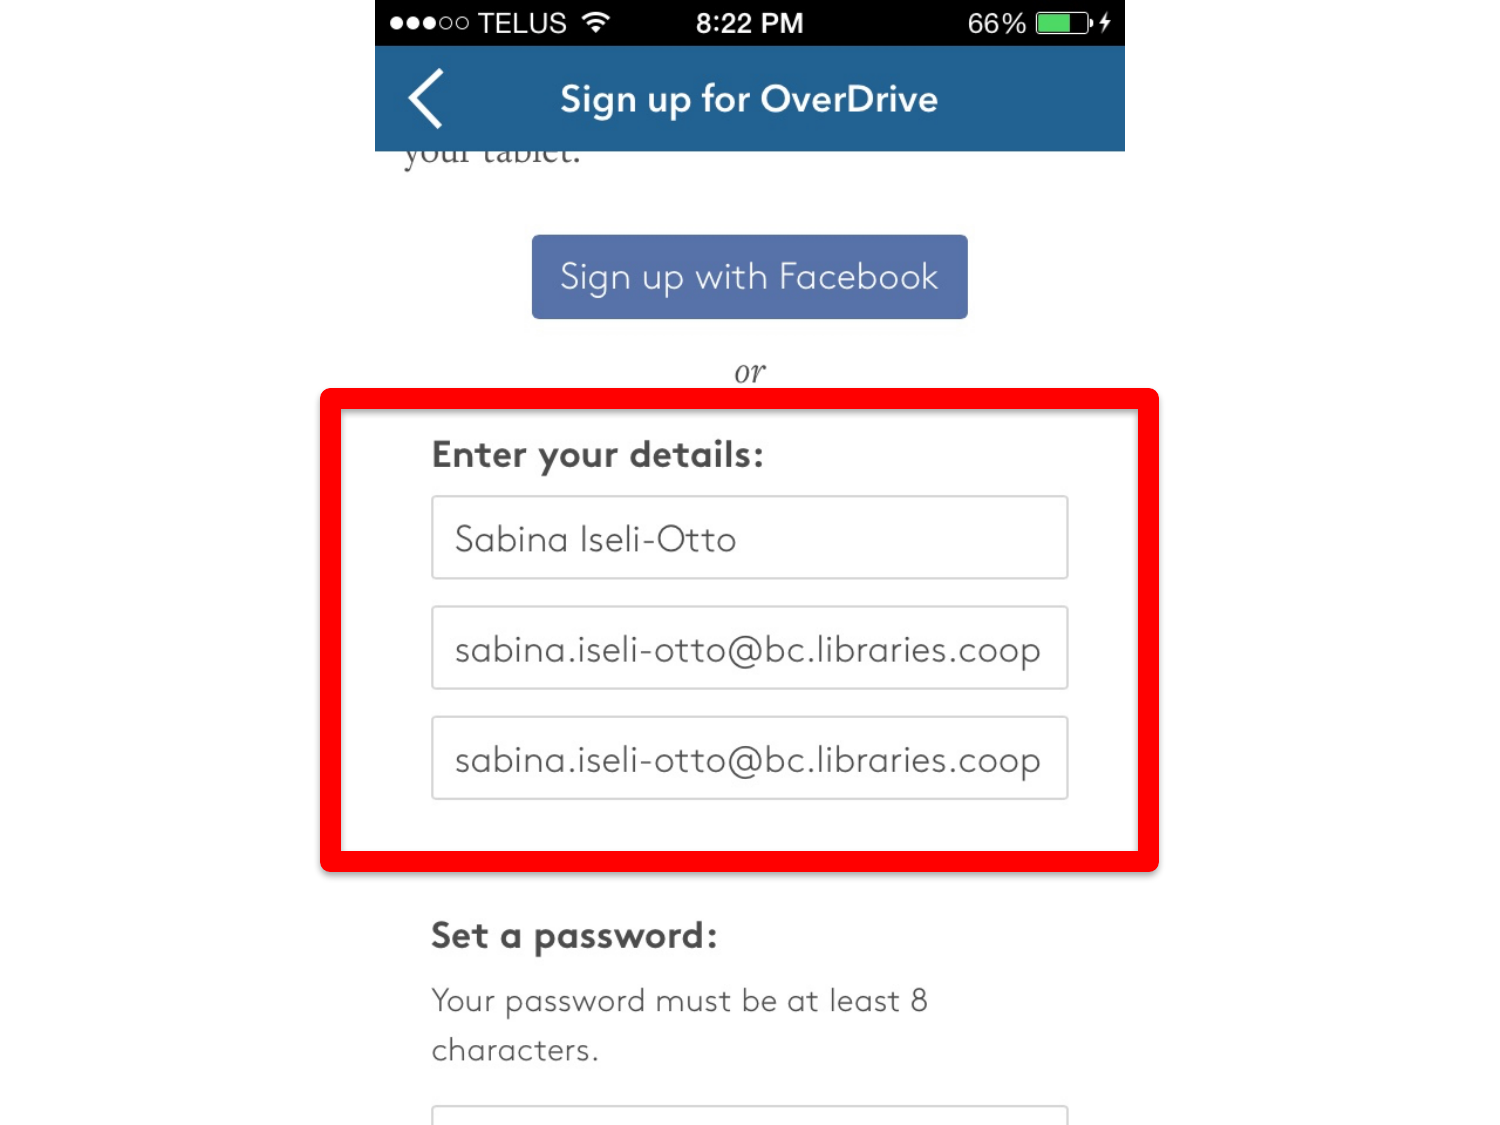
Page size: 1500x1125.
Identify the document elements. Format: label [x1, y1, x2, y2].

text_box [1129, 398, 1149, 863]
text_box [330, 398, 369, 863]
picture [374, 0, 1126, 1125]
